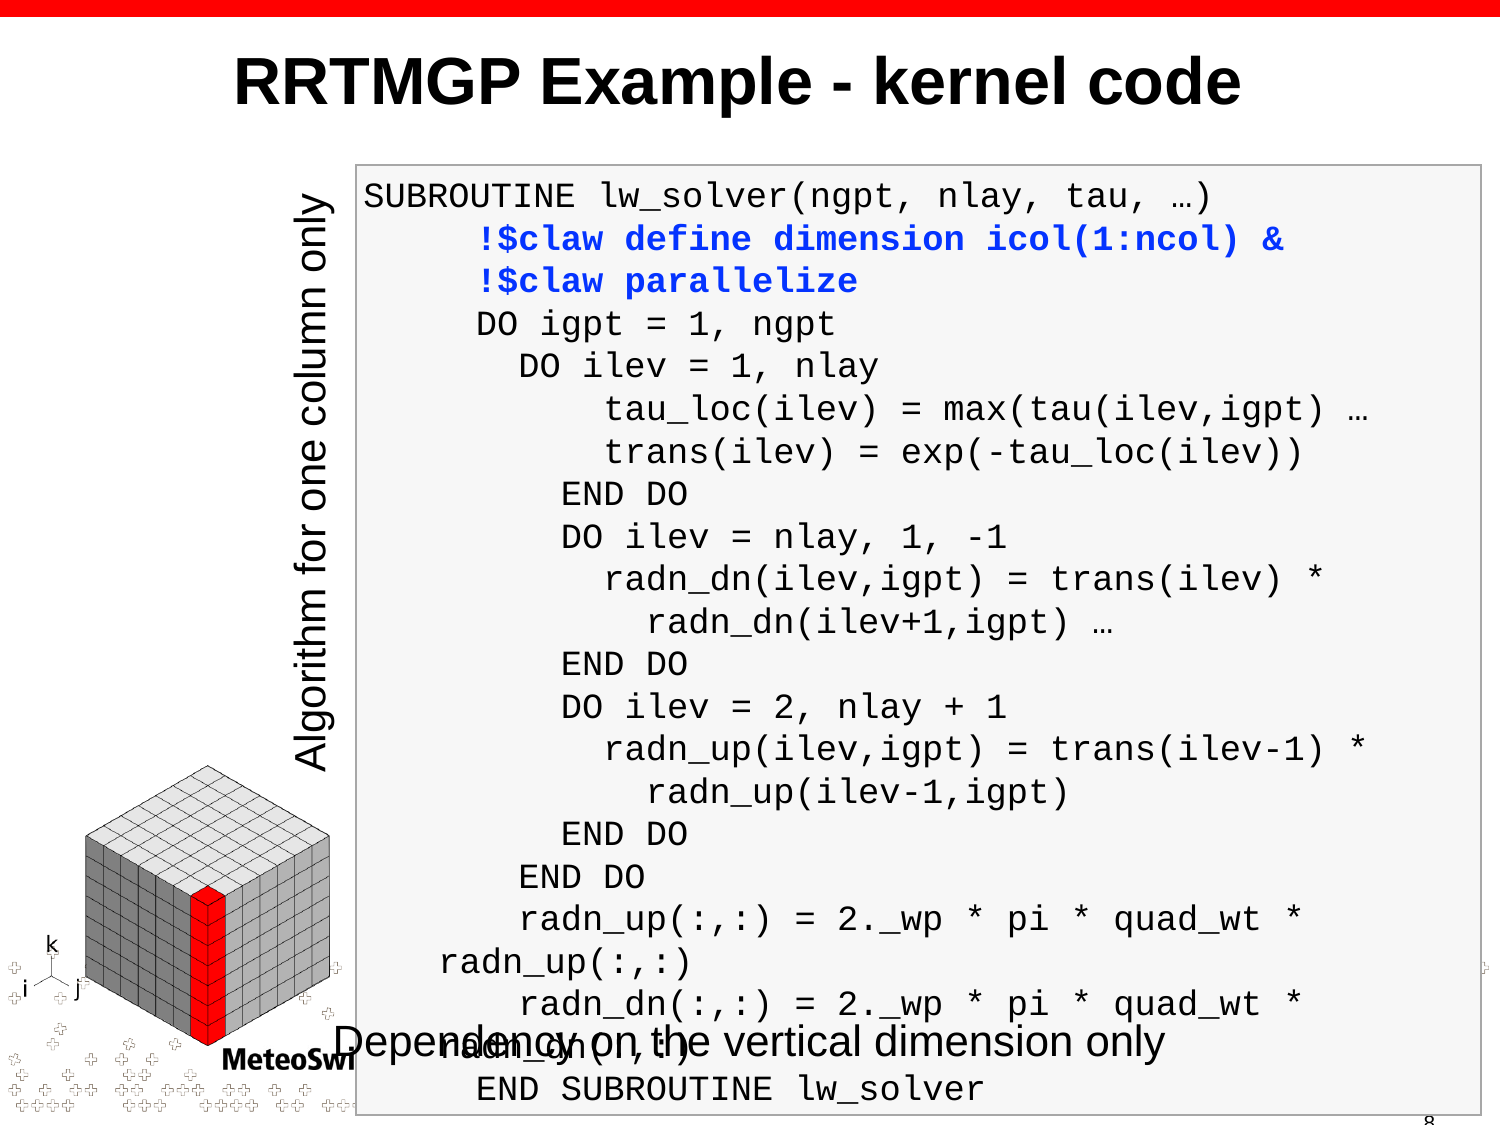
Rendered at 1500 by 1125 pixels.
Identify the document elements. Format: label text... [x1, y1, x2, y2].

text_box SUBROUTINE lw_solver(ngpt, nlay, tau, …) !$claw define dimension icol(1:ncol) & !$claw parallelize DO igpt = 1, ngpt DO ilev = 1, nlay tau_loc(ilev) = max(tau(ilev,igpt) … trans(ilev) = exp(-tau_loc(ilev)) END DO DO ilev = nlay, 1, -1 radn_dn(ilev,igpt) = trans(ilev) * radn_dn(ilev+1,igpt) … END DO DO ilev = 2, nlay + 1 radn_up(ilev,igpt) = trans(ilev-1) * radn_up(ilev-1,igpt) END DO END DO radn_up(:,:) = 2._wp * pi * quad_wt * radn_up(:,:) radn_dn(:,:) = 2._wp * pi * quad_wt * radn_dn(:,:) END SUBROUTINE lw_solver [355, 165, 1482, 1116]
text_box Algorithm for one column only [274, 185, 342, 780]
picture [8, 764, 355, 1114]
picture [1482, 946, 1489, 1114]
slide_number 18 [1408, 1116, 1447, 1124]
title RRTMGP Example - kernel code [218, 31, 1436, 129]
text_box Dependency on the vertical dimension only [325, 1005, 1175, 1073]
